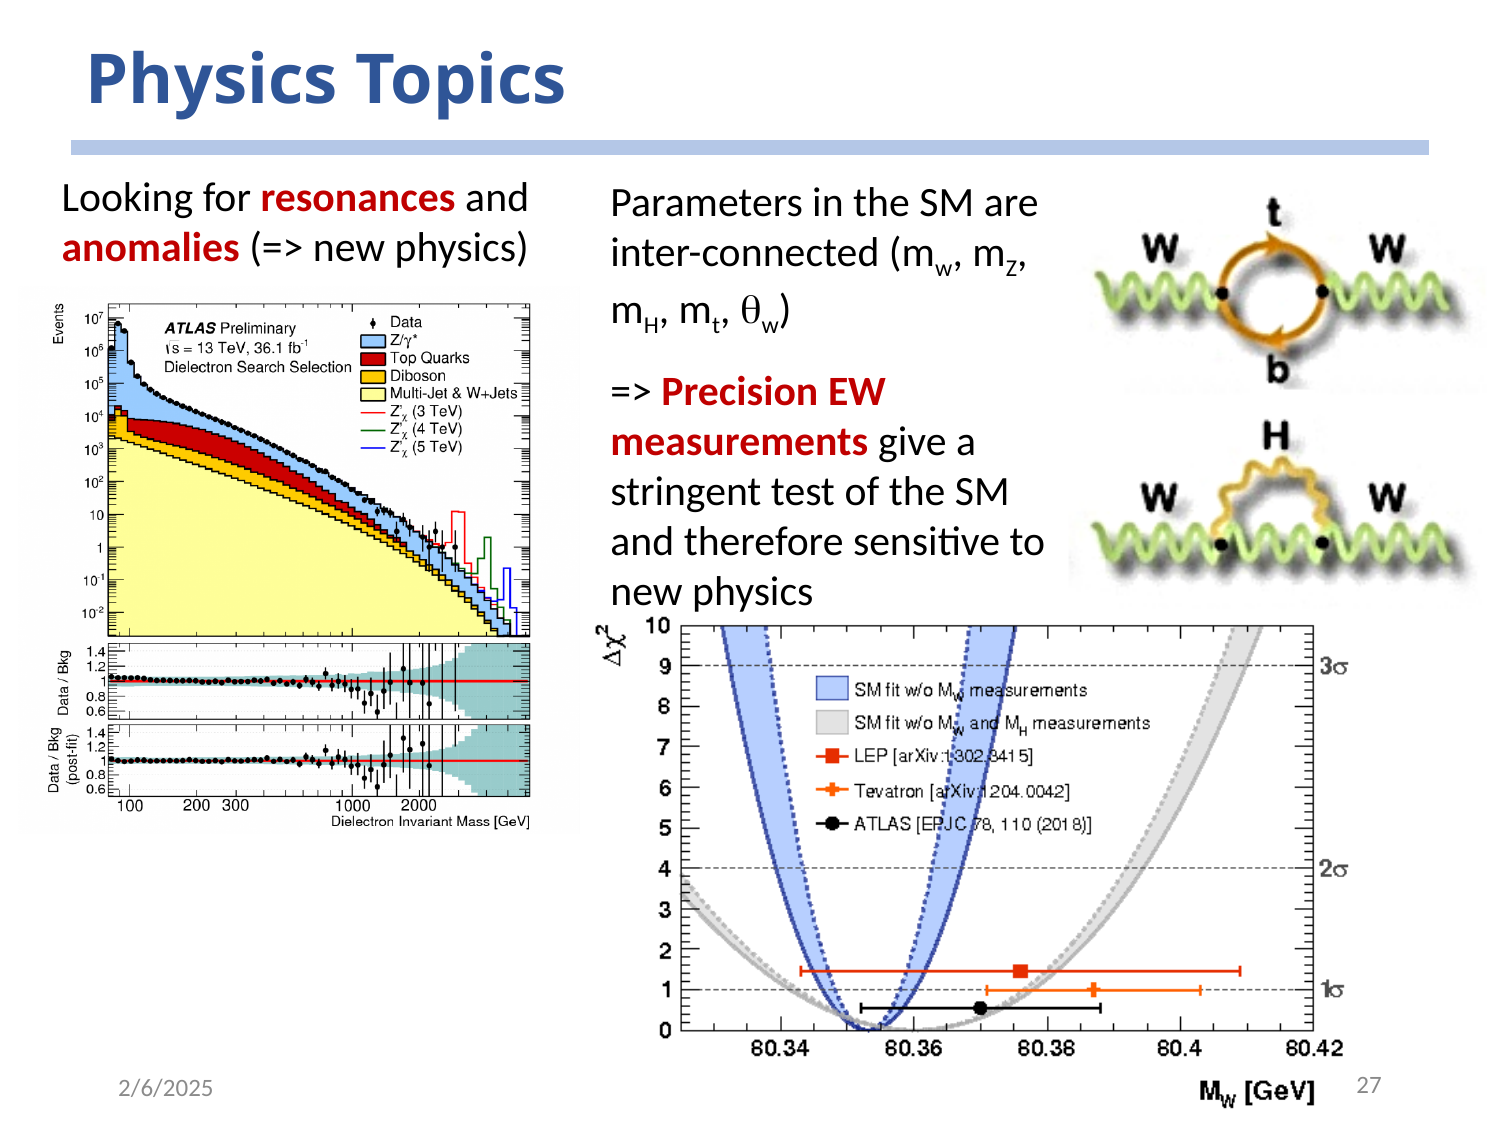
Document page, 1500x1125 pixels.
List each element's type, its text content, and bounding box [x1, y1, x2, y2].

picture [579, 618, 1362, 1117]
slide_number 27 [1362, 1053, 1397, 1114]
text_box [595, 167, 1500, 618]
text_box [18, 162, 641, 835]
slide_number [103, 1056, 441, 1117]
title Physics Topics [70, 15, 1430, 147]
